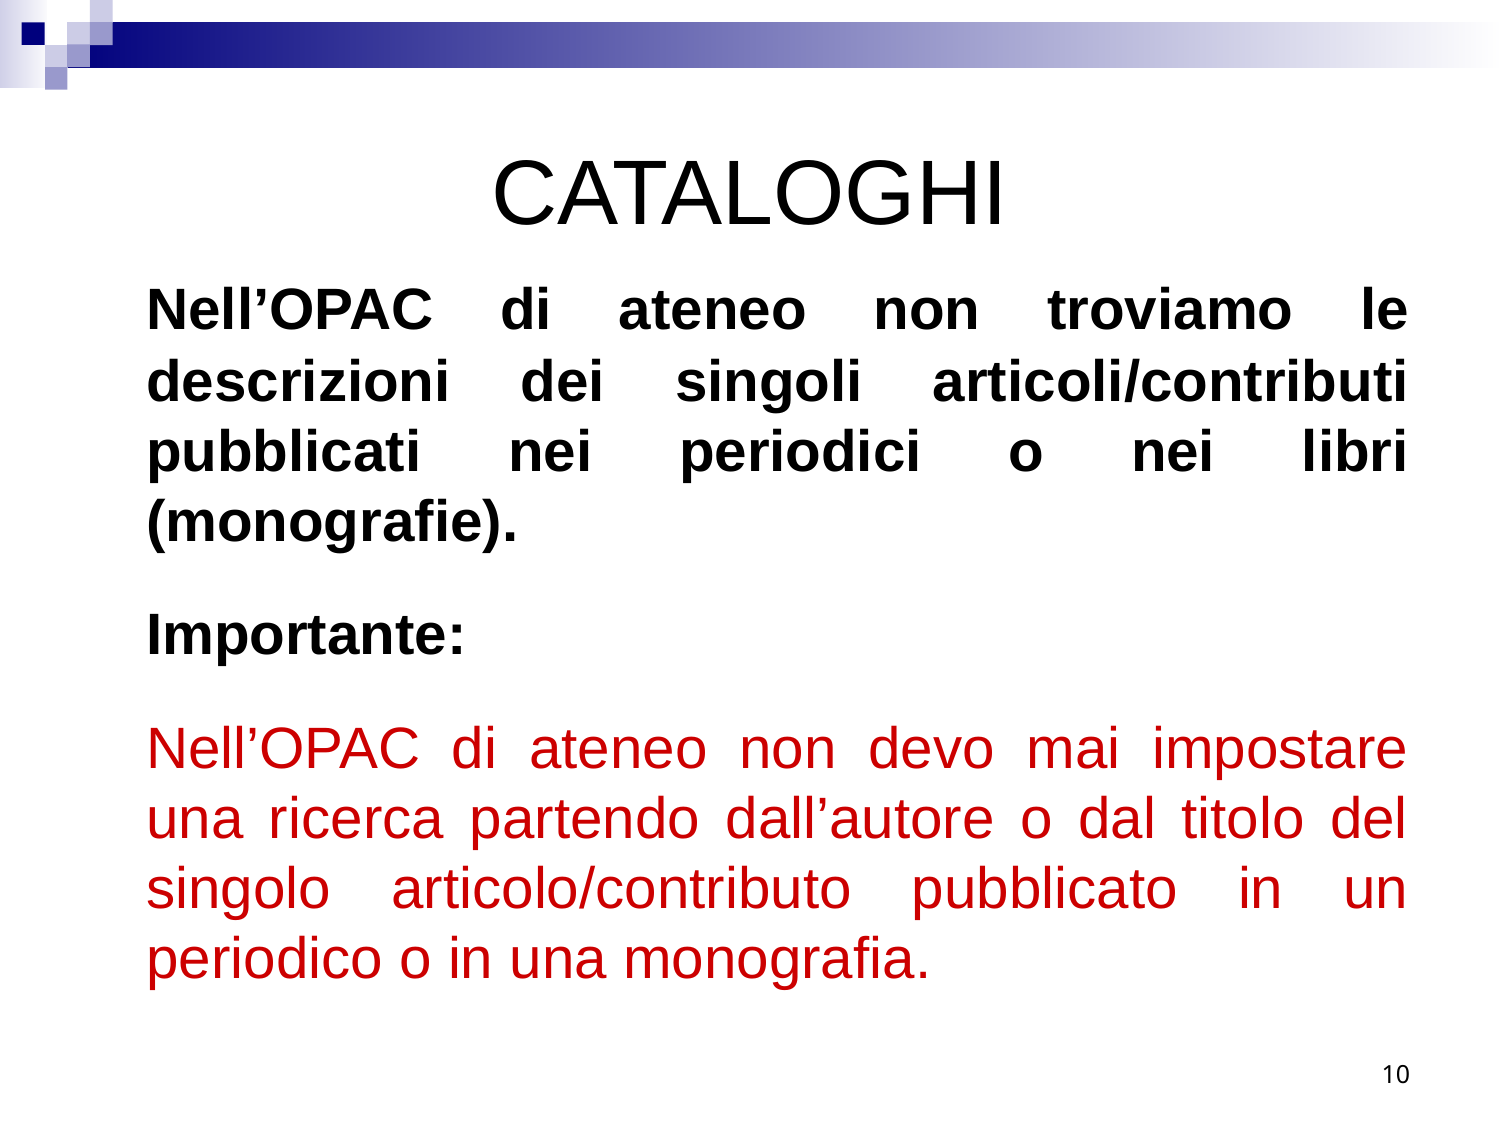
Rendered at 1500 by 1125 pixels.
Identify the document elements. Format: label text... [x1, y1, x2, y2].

list Nell’OPAC di ateneo non troviamo le descrizioni dei singoli articoli/contributi pubblicati nei periodici o nei libri (monografie). Importante: Nell’OPAC di ateneo non devo mai impostare una ricerca partendo dall’autore o dal titolo del singolo articolo/contributo pubblicato in un periodico o in una monografia. [74, 255, 1426, 1114]
title CATALOGHI [74, 74, 1426, 255]
